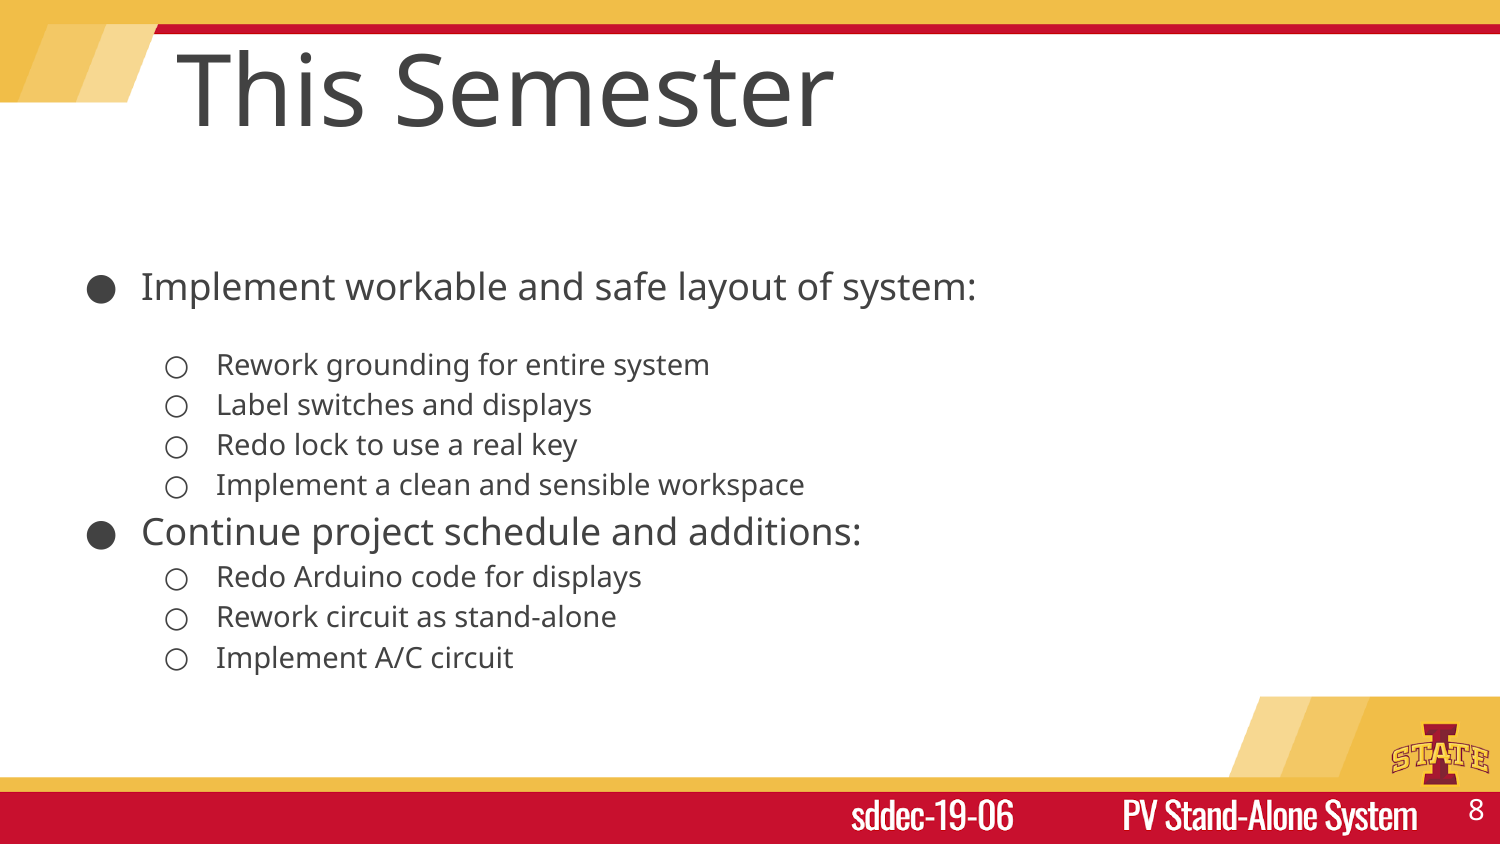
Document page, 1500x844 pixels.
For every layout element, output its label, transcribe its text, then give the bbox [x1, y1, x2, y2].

slide_number ‹#› [1410, 779, 1500, 844]
title This Semester [161, 41, 1500, 162]
list Implement workable and safe layout of system: Rework grounding for entire system Label switches and displays Redo lock to use a real key Implement a clean and sensible workspace Continue project schedule and additions: Redo Arduino code for displays Rework circuit as stand-alone Implement A/C circuit [51, 240, 1449, 750]
picture [0, 0, 1500, 844]
